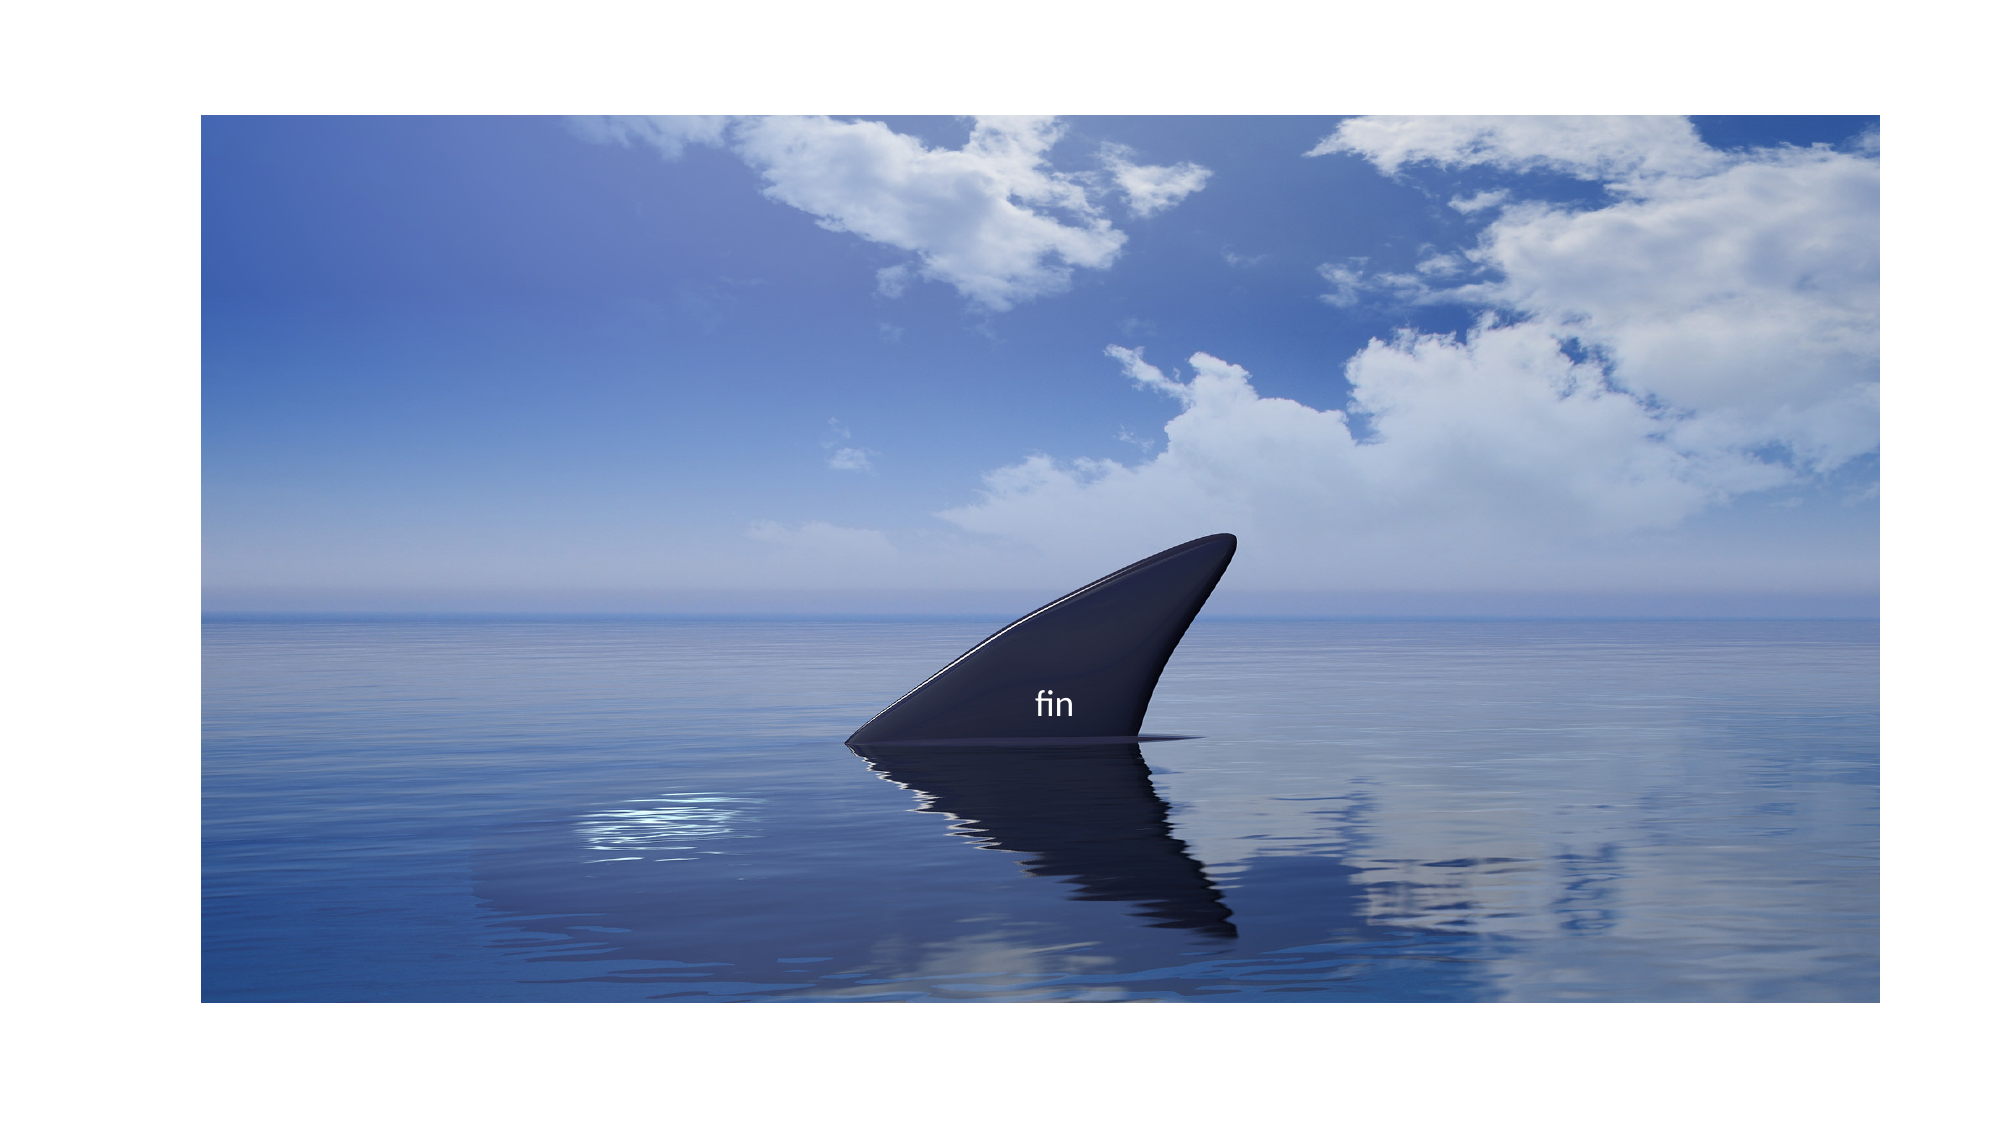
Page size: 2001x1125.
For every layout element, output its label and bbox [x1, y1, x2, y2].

picture [200, 115, 1880, 1003]
